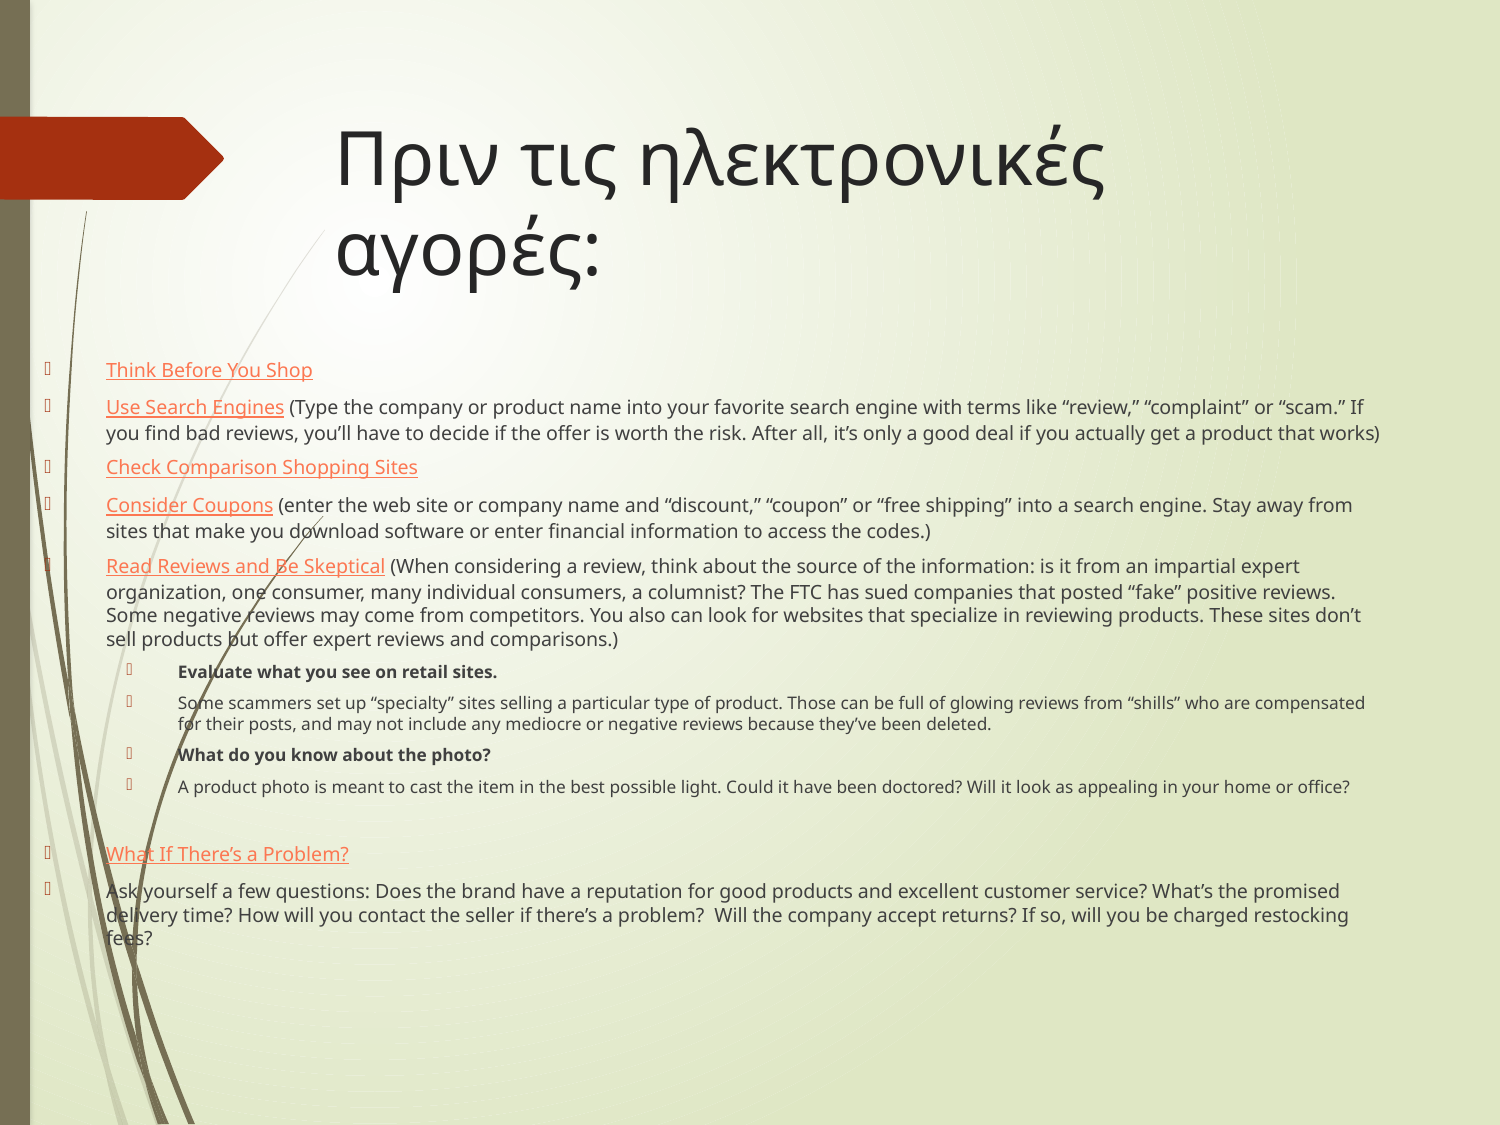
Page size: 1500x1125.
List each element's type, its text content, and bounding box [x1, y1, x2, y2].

title Πριν τις ηλεκτρονικές αγορές: [319, 102, 1400, 313]
list Think Before You Shop Use Search Engines (Type the company or product name into your favorite search engine with terms like “review,” “complaint” or “scam.” If you find bad reviews, you’ll have to decide if the offer is worth the risk. After all, it’s only a good deal if you actually get a product that works) Check Comparison Shopping Sites Consider Coupons (enter the web site or company name and “discount,” “coupon” or “free shipping” into a search engine. Stay away from sites that make you download software or enter financial information to access the codes.) Read Reviews and Be Skeptical (When considering a review, think about the source of the information: is it from an impartial expert organization, one consumer, many individual consumers, a columnist? The FTC has sued companies that posted “fake” positive reviews. Some negative reviews may come from competitors. You also can look for websites that specialize in reviewing products. These sites don’t sell products but offer expert reviews and comparisons.) Evaluate what you see on retail sites. Some scammers set up “specialty” sites selling a particular type of product. Those can be full of glowing reviews from “shills” who are compensated for their posts, and may not include any mediocre or negative reviews because they’ve been deleted. What do you know about the photo? A product photo is meant to cast the item in the best possible light. Could it have been doctored? Will it look as appealing in your home or office? What If There’s a Problem? Ask yourself a few questions: Does the brand have a reputation for good products and excellent customer service? What’s the promised delivery time? How will you contact the seller if there’s a problem? Will the company accept returns? If so, will you be charged restocking fees? [29, 350, 1400, 970]
